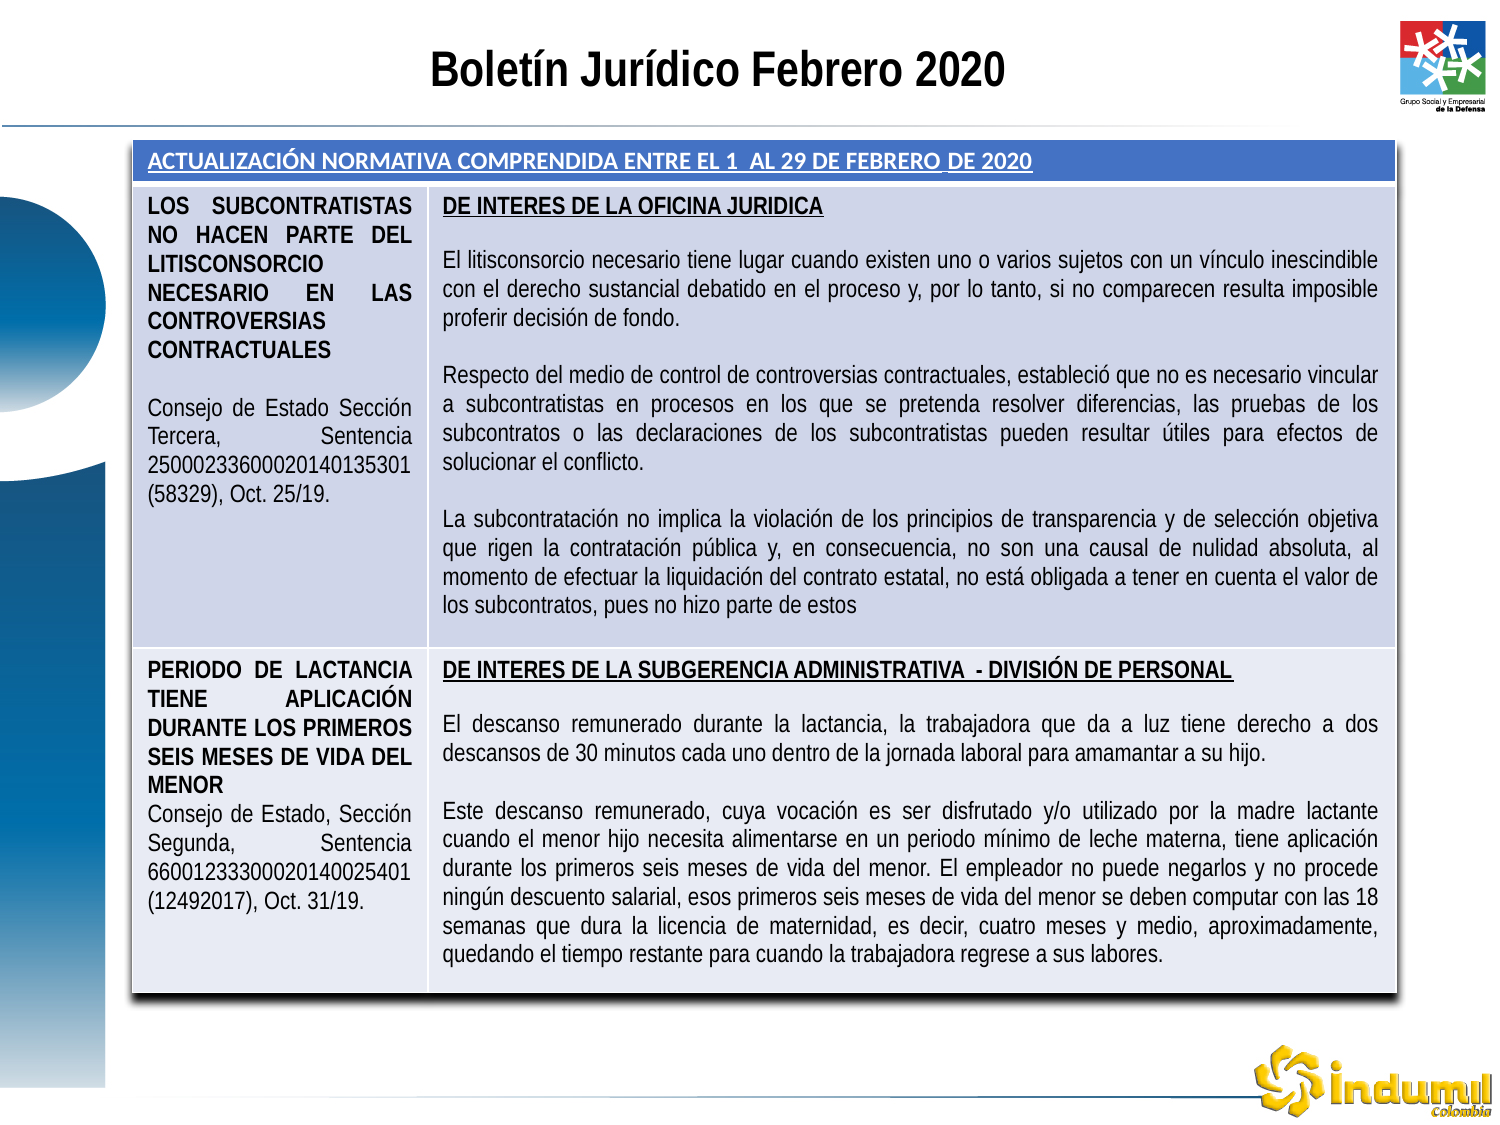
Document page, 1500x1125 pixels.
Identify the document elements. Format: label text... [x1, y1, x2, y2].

table_cell DE INTERES DE LA SUBGERENCIA ADMINISTRATIVA - DIVISIÓN DE PERSONAL El descanso remunerado durante la lactancia, la trabajadora que da a luz tiene derecho a dos descansos de 30 minutos cada uno dentro de la jornada laboral para amamantar a su hijo. Este descanso remunerado, cuya vocación es ser disfrutado y/o utilizado por la madre lactante cuando el menor hijo necesita alimentarse en un periodo mínimo de leche materna, tiene aplicación durante los primeros seis meses de vida del menor. El empleador no puede negarlos y no procede ningún descuento salarial, esos primeros seis meses de vida del menor se deben computar con las 18 semanas que dura la licencia de maternidad, es decir, cuatro meses y medio, aproximadamente, quedando el tiempo restante para cuando la trabajadora regrese a sus labores. [429, 649, 1395, 992]
table_header ACTUALIZACIÓN NORMATIVA COMPRENDIDA ENTRE EL 1 AL 29 DE FEBRERO DE 2020 [133, 140, 1395, 181]
picture [0, 0, 1500, 1125]
text_box Boletín Jurídico Febrero 2020 [65, 28, 1372, 104]
table_cell LOS SUBCONTRATISTAS NO HACEN PARTE DEL LITISCONSORCIO NECESARIO EN LAS CONTROVERSIAS CONTRACTUALES Consejo de Estado Sección Tercera, Sentencia 25000233600020140135301 (58329), Oct. 25/19. [133, 187, 427, 647]
table_cell DE INTERES DE LA OFICINA JURIDICA El litisconsorcio necesario tiene lugar cuando existen uno o varios sujetos con un vínculo inescindible con el derecho sustancial debatido en el proceso y, por lo tanto, si no comparecen resulta imposible proferir decisión de fondo. Respecto del medio de control de controversias contractuales, estableció que no es necesario vincular a subcontratistas en procesos en los que se pretenda resolver diferencias, las pruebas de los subcontratos o las declaraciones de los subcontratistas pueden resultar útiles para efectos de solucionar el conflicto. La subcontratación no implica la violación de los principios de transparencia y de selección objetiva que rigen la contratación pública y, en consecuencia, no son una causal de nulidad absoluta, al momento de efectuar la liquidación del contrato estatal, no está obligada a tener en cuenta el valor de los subcontratos, pues no hizo parte de estos [429, 187, 1395, 647]
table_cell PERIODO DE LACTANCIA TIENE APLICACIÓN DURANTE LOS PRIMEROS SEIS MESES DE VIDA DEL MENOR Consejo de Estado, Sección Segunda, Sentencia 66001233300020140025401 (12492017), Oct. 31/19. [133, 649, 427, 992]
